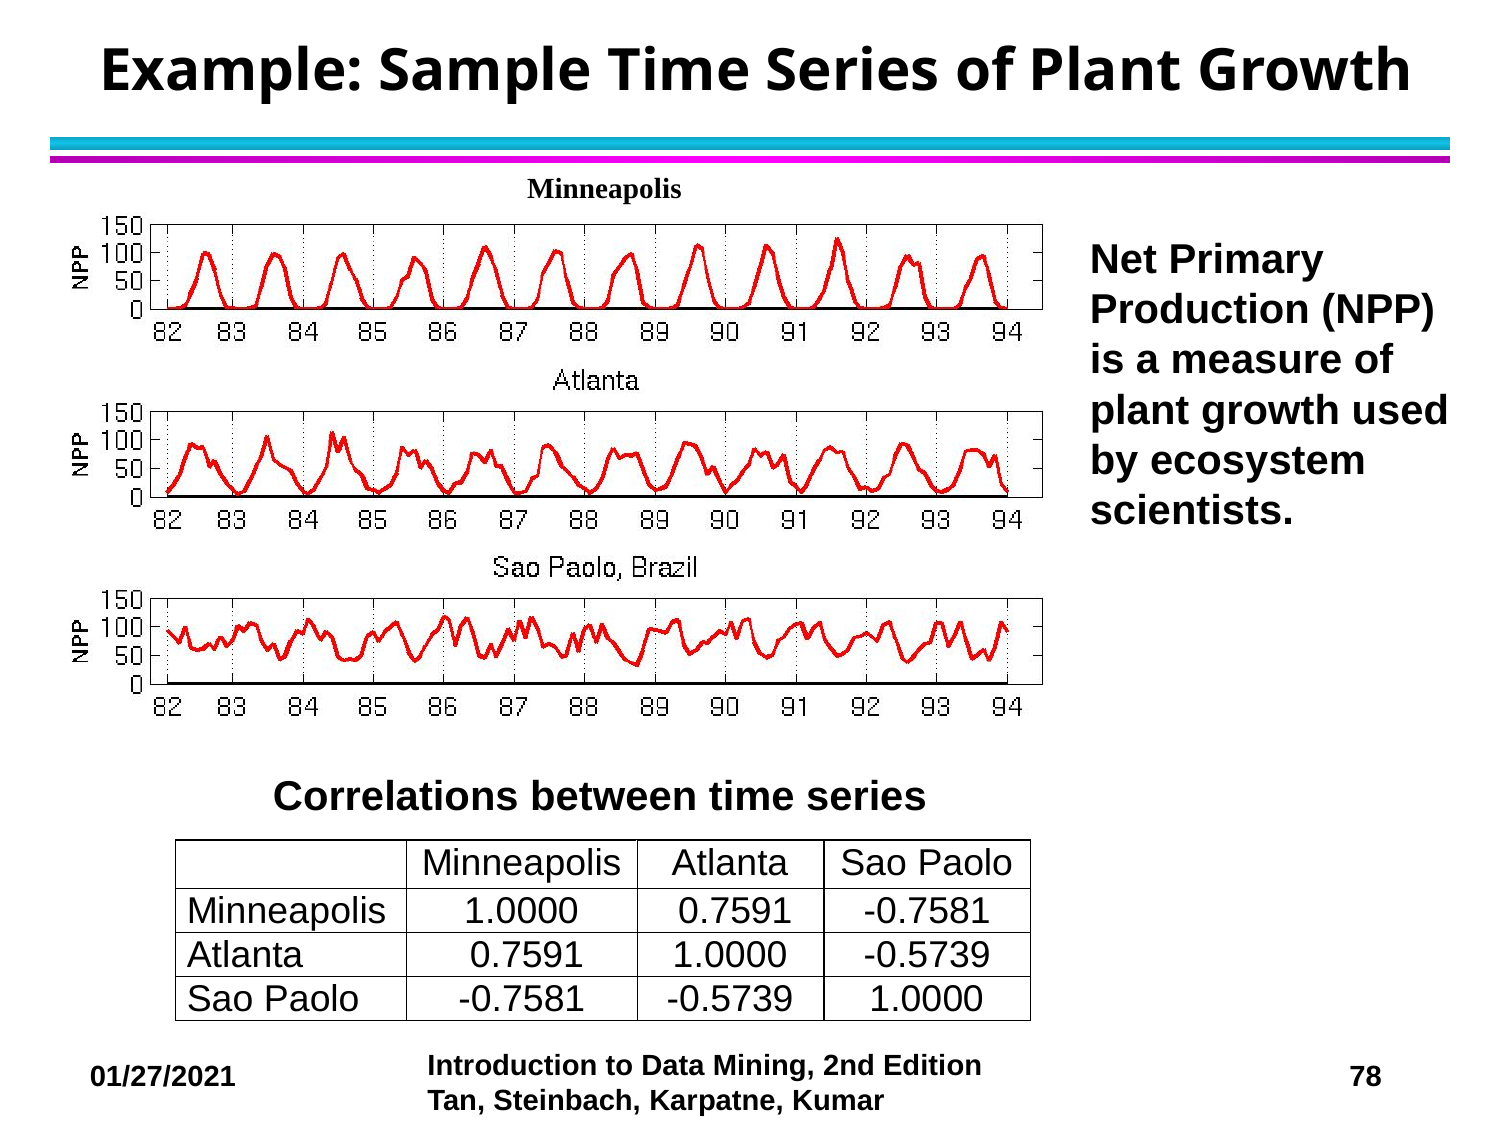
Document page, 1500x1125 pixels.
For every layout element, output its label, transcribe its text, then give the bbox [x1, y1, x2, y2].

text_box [174, 839, 1097, 1051]
text_box Net Primary Production (NPP) is a measure of plant growth used by ecosystem scientists. [1154, 224, 1475, 540]
text_box Example: Sample Time Series of Plant Growth [49, 24, 1463, 110]
text_box Correlations between time series [149, 771, 1050, 825]
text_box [0, 162, 1151, 763]
